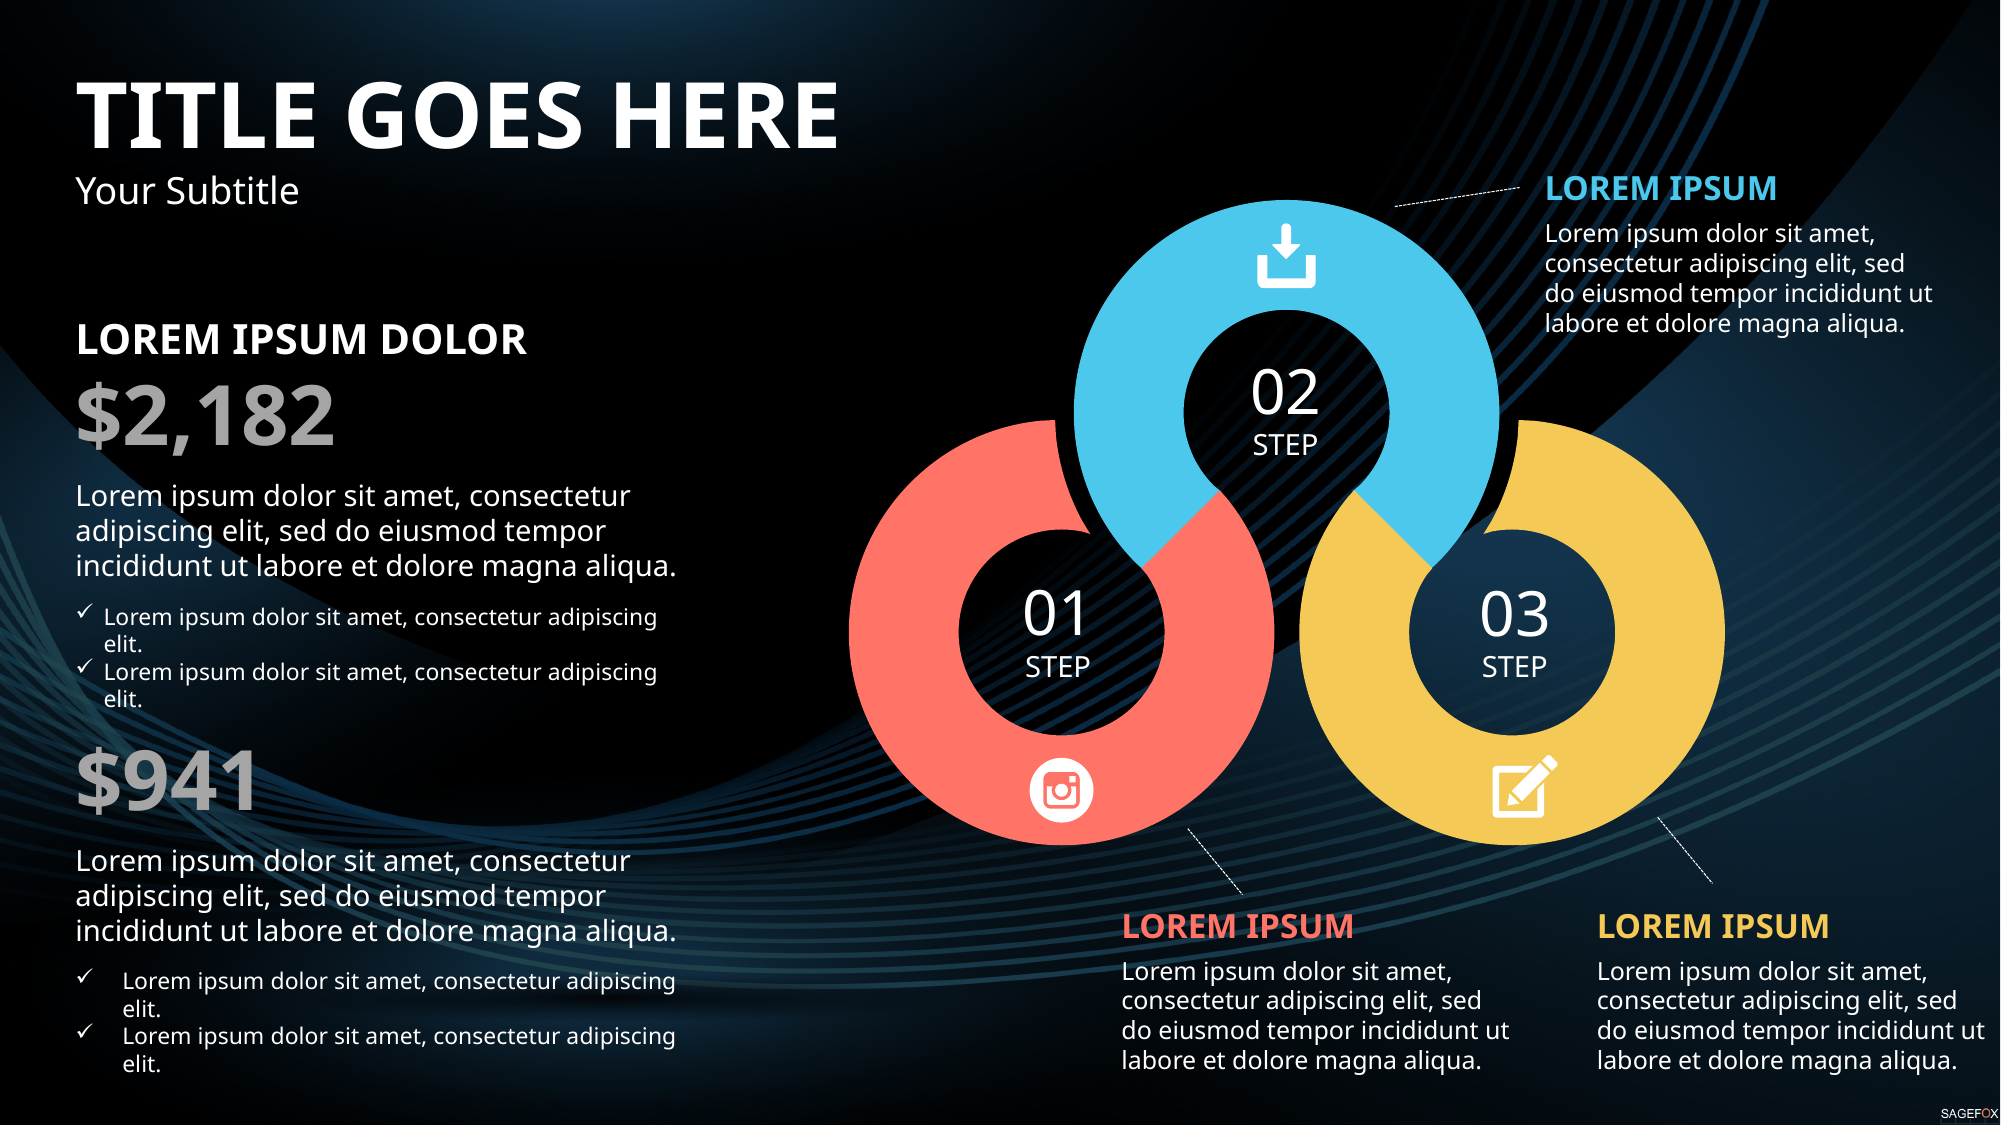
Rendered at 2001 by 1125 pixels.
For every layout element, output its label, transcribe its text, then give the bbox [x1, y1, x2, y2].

text_box 01 STEP [1004, 565, 1112, 691]
text_box LOREM IPSUM Lorem ipsum dolor sit amet, consectetur adipiscing elit, sed do eiusmod tempor incididunt ut labore et dolore magna aliqua. [1111, 900, 1525, 1080]
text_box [1029, 757, 1094, 823]
text_box LOREM IPSUM DOLOR $2,182 Lorem ipsum dolor sit amet, consectetur adipiscing elit, sed do eiusmod tempor incididunt ut labore et dolore magna aliqua. Lorem ipsum dolor sit amet, consectetur adipiscing elit. Lorem ipsum dolor sit amet, consectetur adipiscing elit. $941 Lorem ipsum dolor sit amet, consectetur adipiscing elit, sed do eiusmod tempor incididunt ut labore et dolore magna aliqua. Lorem ipsum dolor sit amet, consectetur adipiscing elit. Lorem ipsum dolor sit amet, consectetur adipiscing elit. [60, 305, 719, 1120]
text_box [1072, 198, 1501, 569]
text_box 02 STEP [1232, 344, 1340, 469]
text_box LOREM IPSUM Lorem ipsum dolor sit amet, consectetur adipiscing elit, sed do eiusmod tempor incididunt ut labore et dolore magna aliqua. [1534, 162, 1948, 343]
text_box 03 STEP [1461, 566, 1569, 691]
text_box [1492, 755, 1558, 818]
text_box TITLE GOES HERE Your Subtitle [60, 49, 1036, 220]
text_box [1298, 418, 1726, 847]
text_box [847, 418, 1276, 847]
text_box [1394, 187, 1520, 207]
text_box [1187, 828, 1243, 895]
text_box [1257, 223, 1316, 289]
picture [0, 0, 2001, 1125]
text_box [1657, 817, 1713, 884]
text_box LOREM IPSUM Lorem ipsum dolor sit amet, consectetur adipiscing elit, sed do eiusmod tempor incididunt ut labore et dolore magna aliqua. [1586, 900, 2000, 1080]
